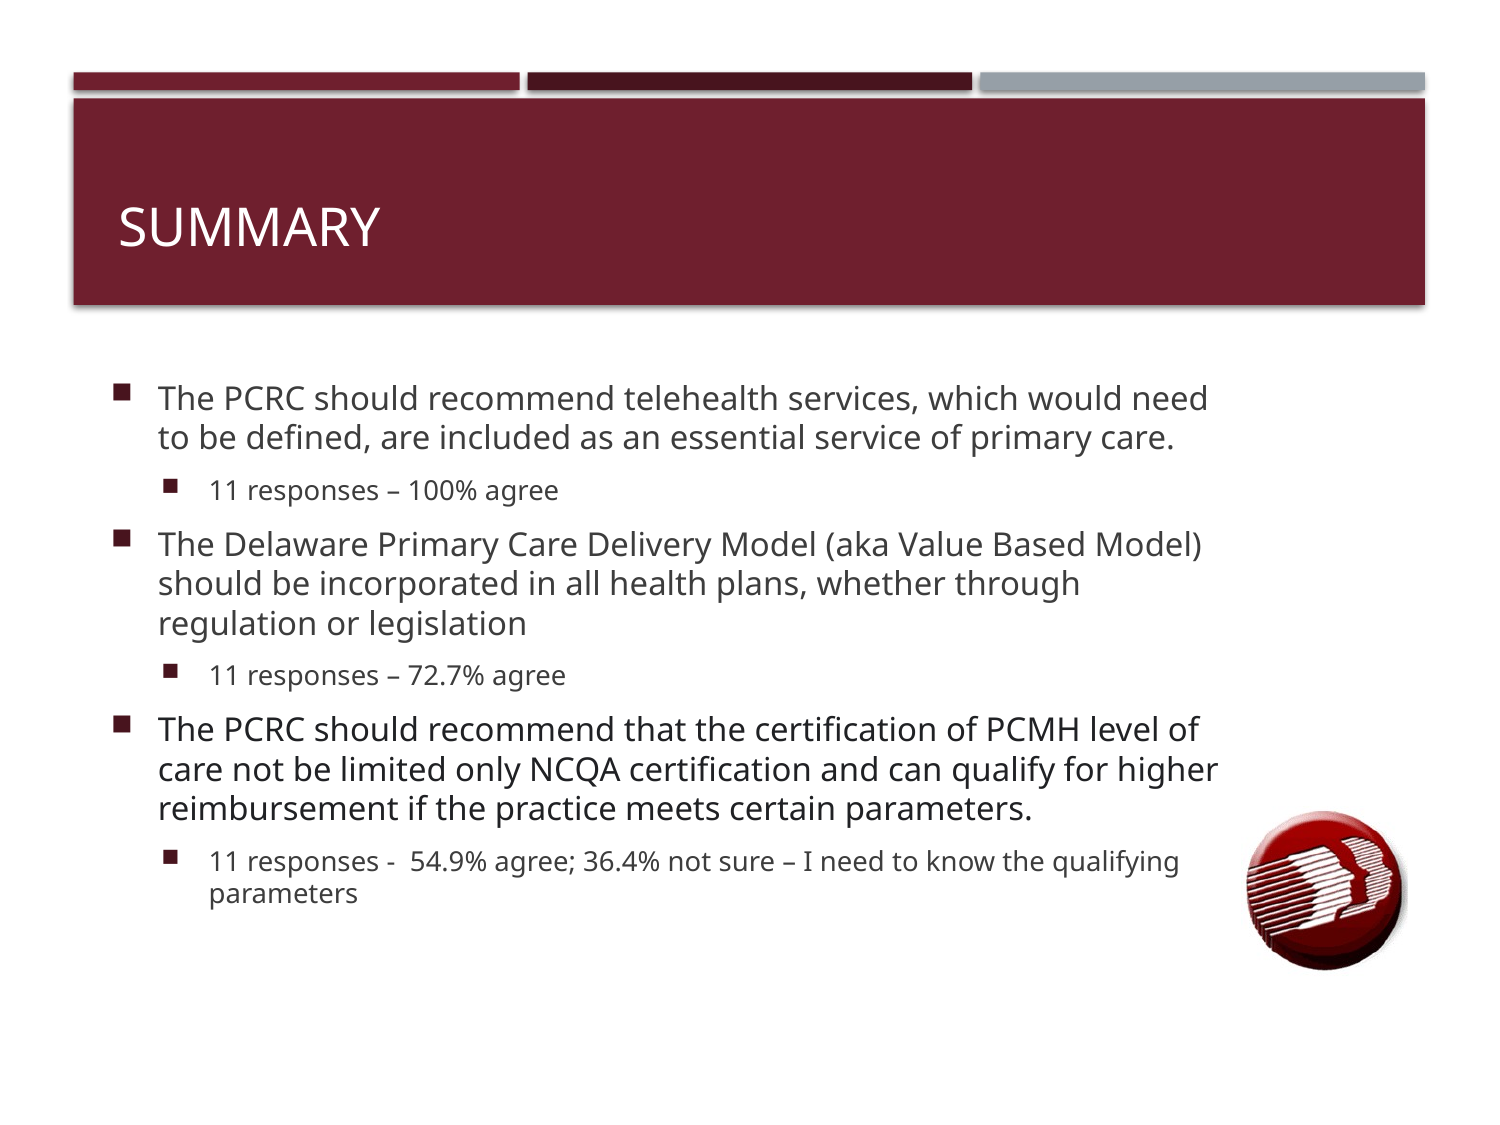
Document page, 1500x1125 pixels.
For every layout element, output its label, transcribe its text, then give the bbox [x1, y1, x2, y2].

title Summary [103, 185, 1397, 265]
picture [1241, 806, 1408, 977]
list The PCRC should recommend telehealth services, which would need to be defined, are included as an essential service of primary care. 11 responses – 100% agree The Delaware Primary Care Delivery Model (aka Value Based Model) should be incorporated in all health plans, whether through regulation or legislation 11 responses – 72.7% agree The PCRC should recommend that the certification of PCMH level of care not be limited only NCQA certification and can qualify for higher reimbursement if the practice meets certain parameters. 11 responses - 54.9% agree; 36.4% not sure – I need to know the qualifying parameters [95, 365, 1242, 922]
